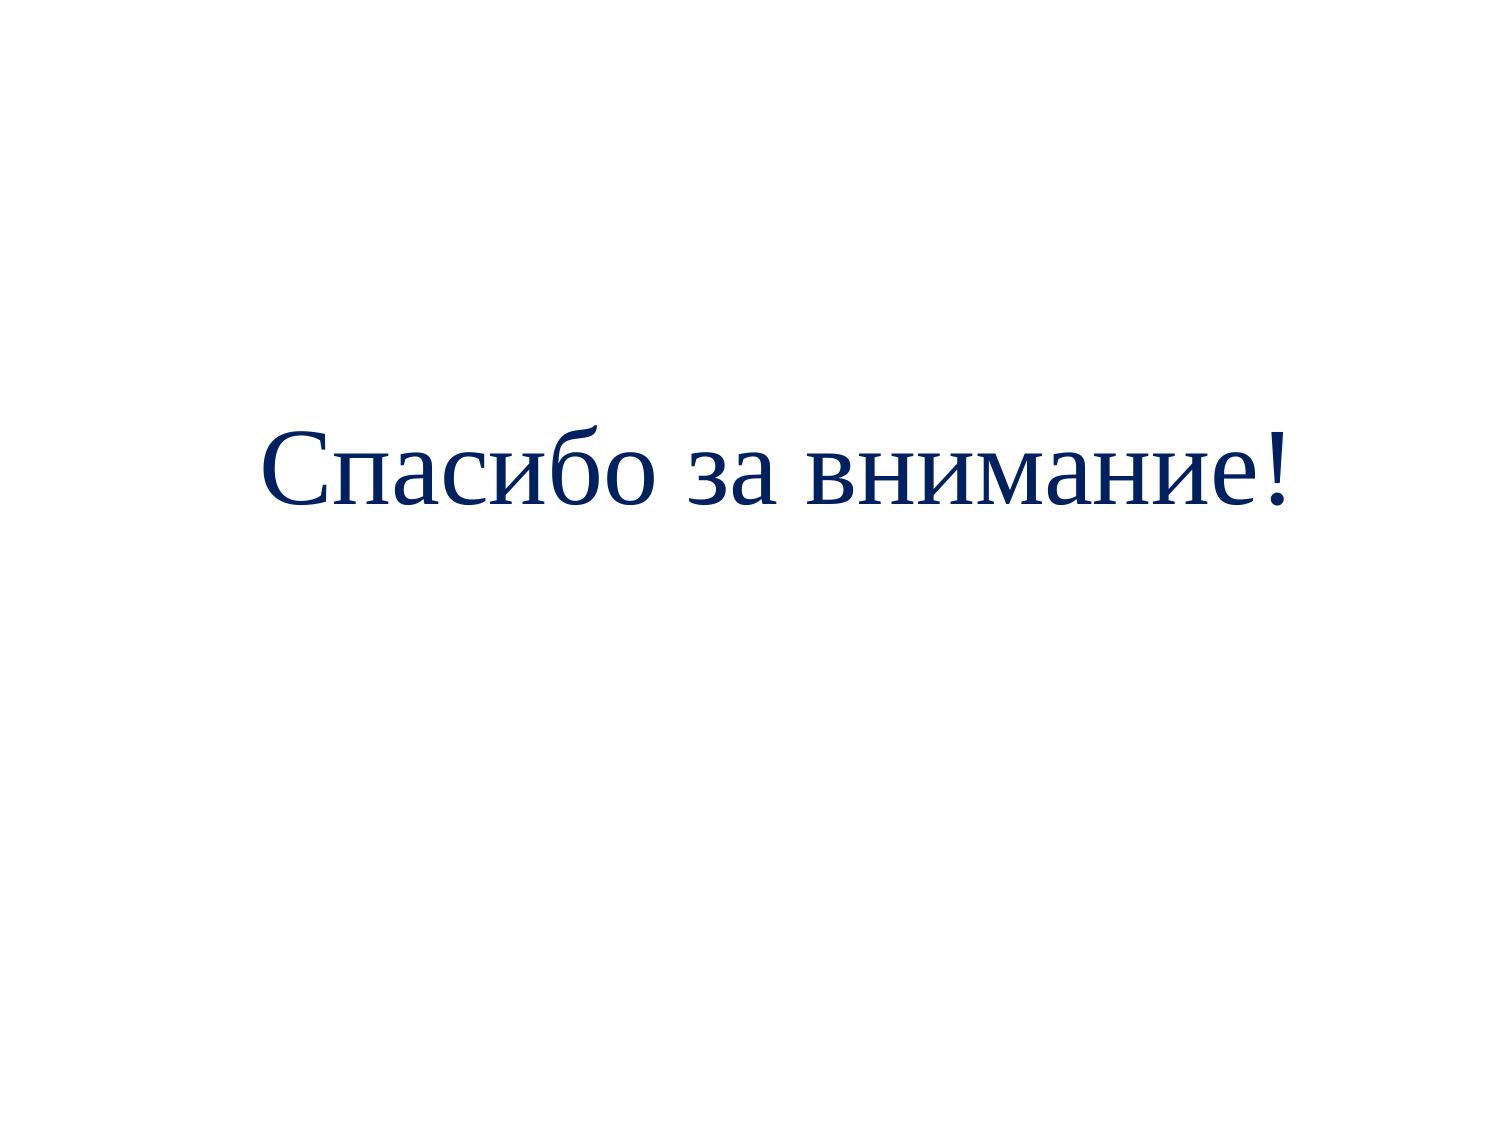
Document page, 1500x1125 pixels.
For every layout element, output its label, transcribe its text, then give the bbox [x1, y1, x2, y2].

title Спасибо за внимание! [112, 385, 1463, 656]
